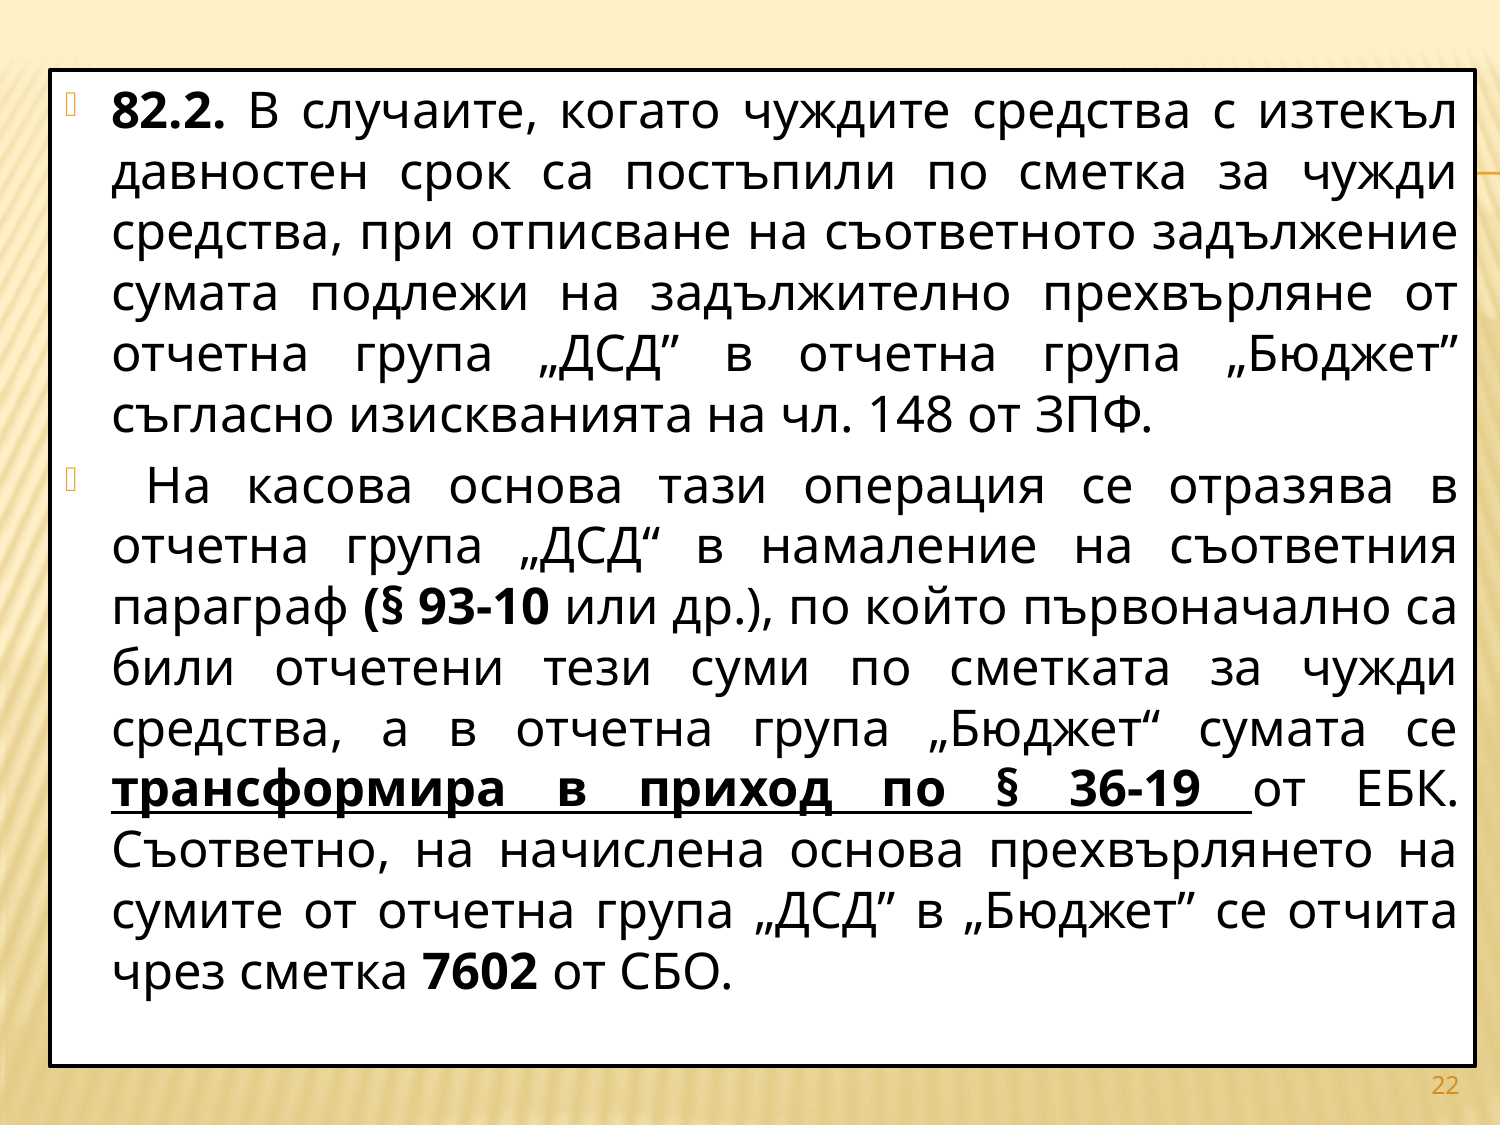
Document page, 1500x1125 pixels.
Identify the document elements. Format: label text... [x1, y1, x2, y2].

list 82.2. В случаите, когато чуждите средства с изтекъл давностен срок са постъпили по сметка за чужди средства, при отписване на съответното задължение сумата подлежи на задължително прехвърляне от отчетна група „ДСД” в отчетна група „Бюджет” съгласно изискванията на чл. 148 от ЗПФ. На касова основа тази операция се отразява в отчетна група „ДСД“ в намаление на съответния параграф (§ 93-10 или др.), по който първоначално са били отчетени тези суми по сметката за чужди средства, а в отчетна група „Бюджет“ сумата се трансформира в приход по § 36-19 от ЕБК. Съответно, на начислена основа прехвърлянето на сумите от отчетна група „ДСД” в „Бюджет” се отчита чрез сметка 7602 от СБО. [48, 68, 1477, 1068]
slide_number 22 [1350, 1061, 1475, 1103]
